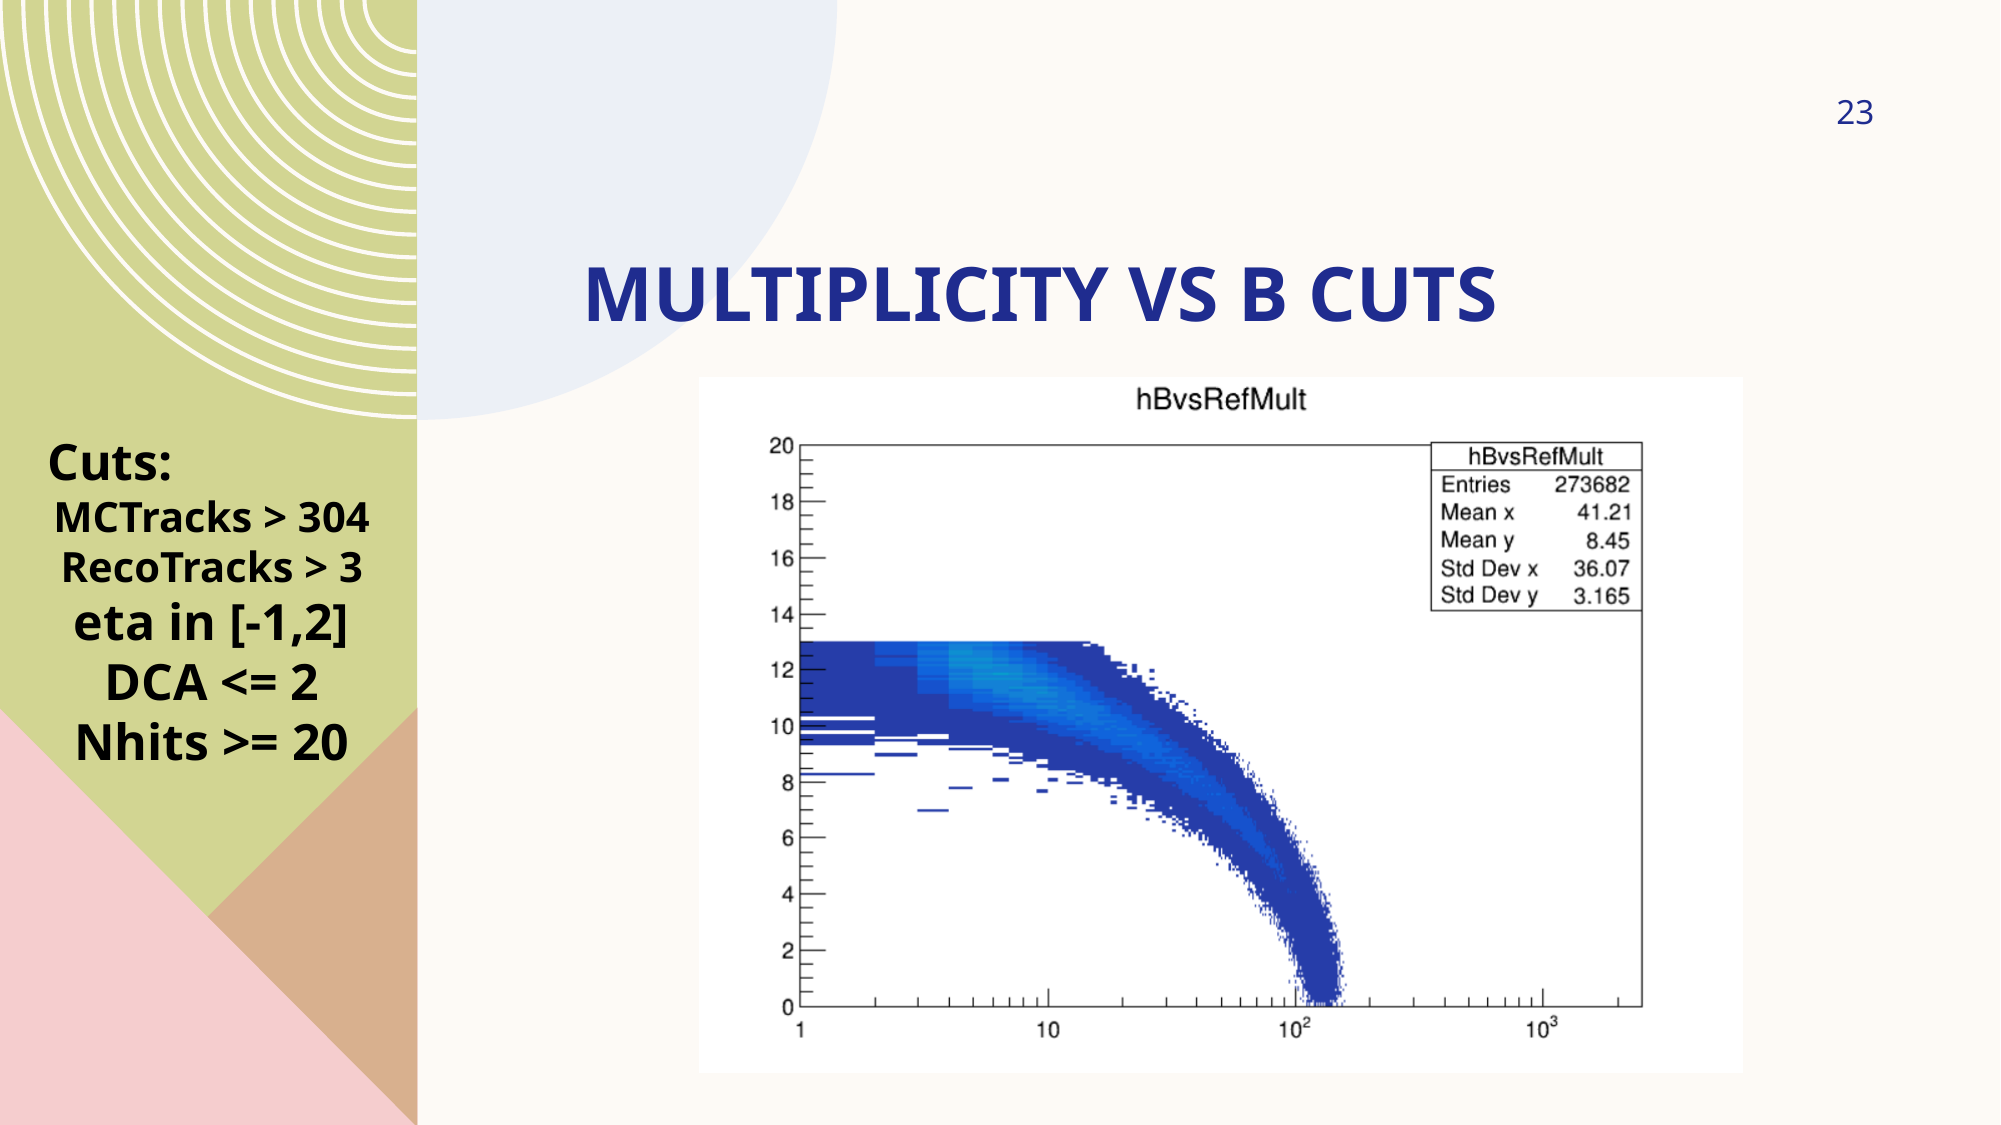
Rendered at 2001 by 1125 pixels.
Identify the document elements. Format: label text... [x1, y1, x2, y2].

text_box Cuts: MCTracks > 304 RecoTracks > 3 eta in [-1,2] DCA <= 2 Nhits >= 20 [32, 423, 391, 779]
title Multiplicity vs B cuts [567, 173, 1875, 337]
slide_number 23 [1699, 75, 1875, 153]
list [699, 377, 1743, 1073]
